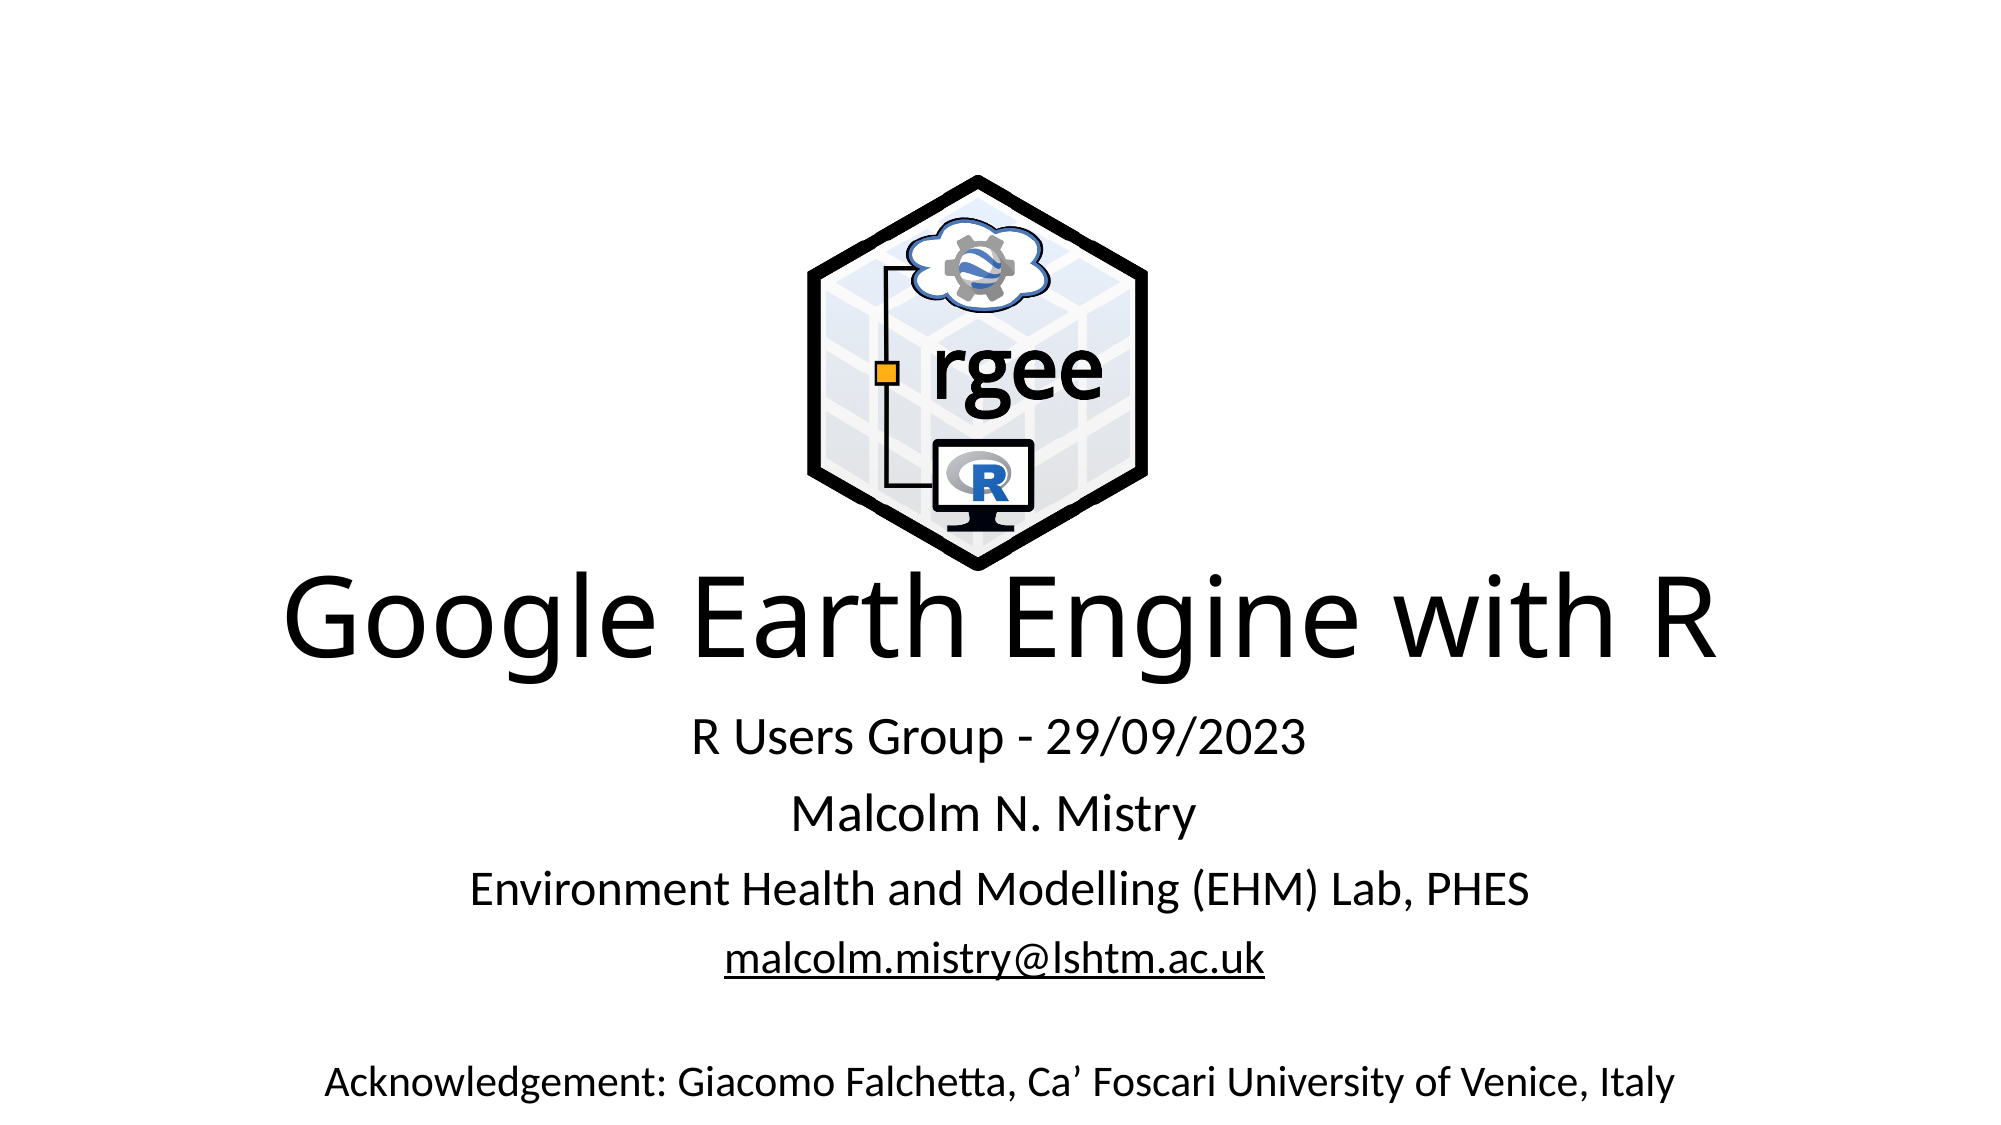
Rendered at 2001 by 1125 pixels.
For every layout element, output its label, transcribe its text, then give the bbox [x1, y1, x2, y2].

picture [807, 175, 1148, 571]
text_box R Users Group - 29/09/2023 Malcolm N. Mistry Environment Health and Modelling (EHM) Lab, PHES malcolm.mistry@lshtm.ac.uk Acknowledgement: Giacomo Falchetta, Ca’ Foscari University of Venice, Italy [309, 692, 1691, 1113]
title Google Earth Engine with R [249, 298, 1750, 690]
